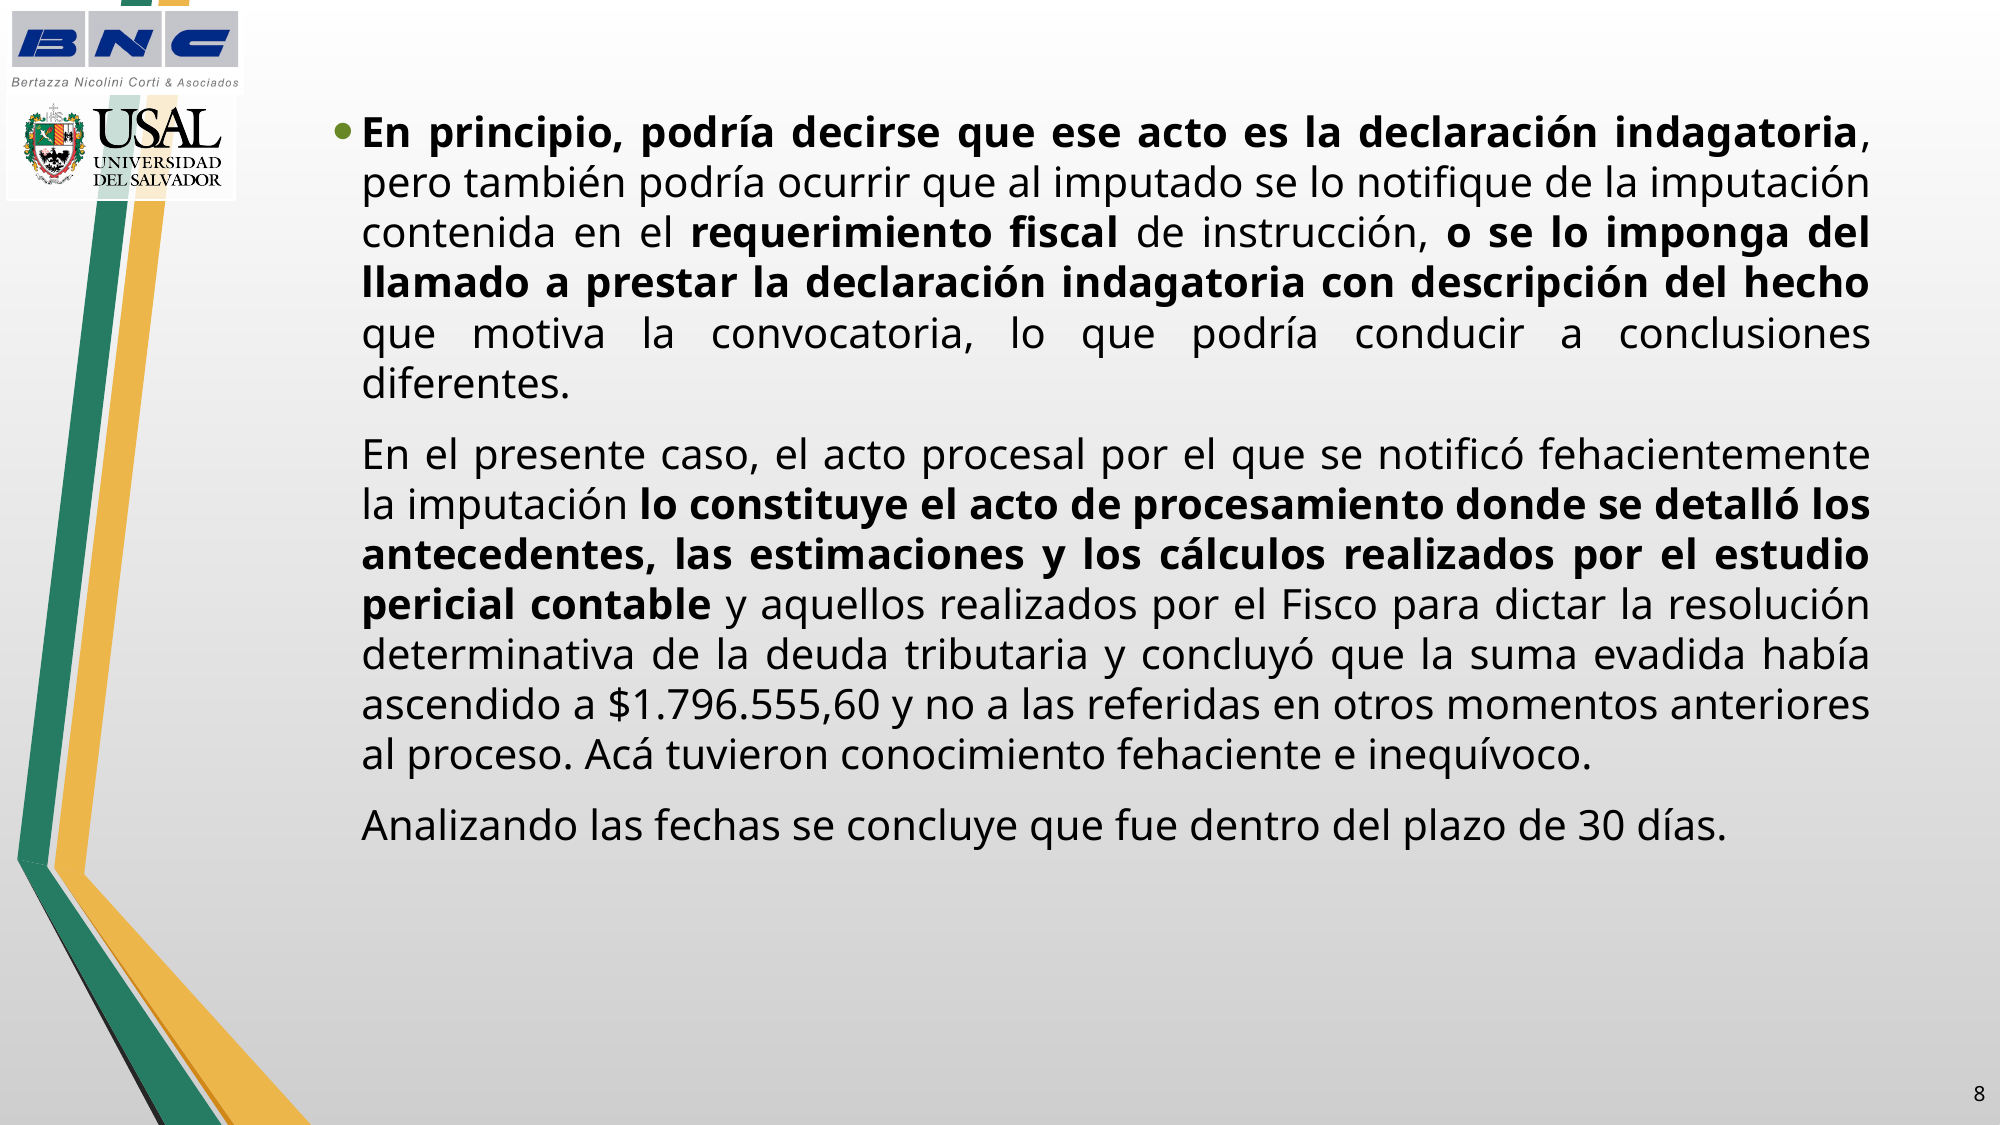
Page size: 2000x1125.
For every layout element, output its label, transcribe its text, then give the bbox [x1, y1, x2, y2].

slide_number 7 [1910, 1065, 2000, 1125]
picture [22, 102, 222, 190]
picture [7, 6, 244, 95]
list En principio, podría decirse que ese acto es la declaración indagatoria, pero también podría ocurrir que al imputado se lo notifique de la imputación contenida en el requerimiento fiscal de instrucción, o se lo imponga del llamado a prestar la declaración indagatoria con descripción del hecho que motiva la convocatoria, lo que podría conducir a conclusiones diferentes. En el presente caso, el acto procesal por el que se notificó fehacientemente la imputación lo constituye el acto de procesamiento donde se detalló los antecedentes, las estimaciones y los cálculos realizados por el estudio pericial contable y aquellos realizados por el Fisco para dictar la resolución determinativa de la deuda tributaria y concluyó que la suma evadida había ascendido a $1.796.555,60 y no a las referidas en otros momentos anteriores al proceso. Acá tuvieron conocimiento fehaciente e inequívoco. Analizando las fechas se concluye que fue dentro del plazo de 30 días. [243, 98, 1887, 1043]
